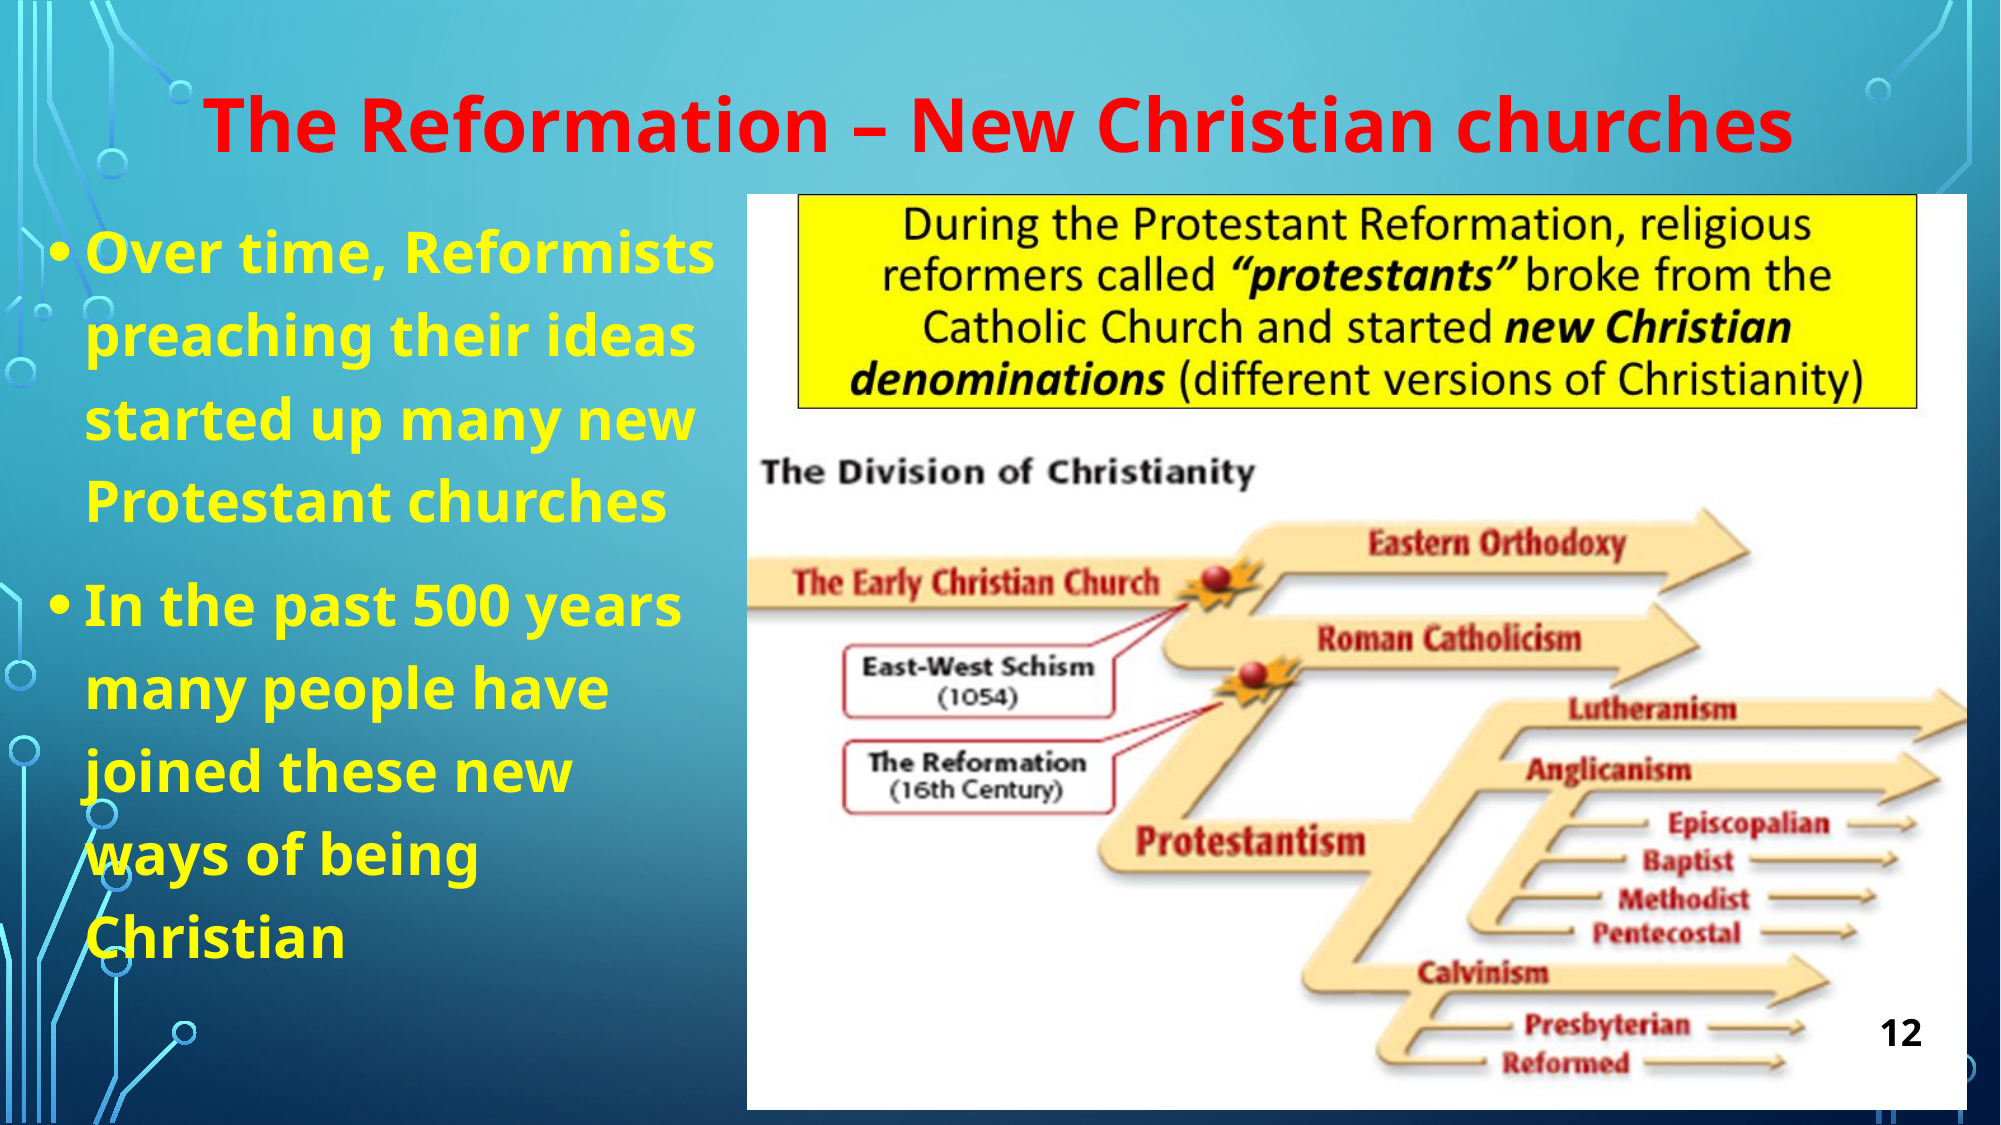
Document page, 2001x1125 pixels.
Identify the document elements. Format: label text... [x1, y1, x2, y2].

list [747, 194, 1968, 1110]
title The Reformation – New Christian churches [187, 29, 1813, 195]
list Over time, Reformists preaching their ideas started up many new Protestant churches In the past 500 years many people have joined these new ways of being Christian [32, 195, 747, 980]
